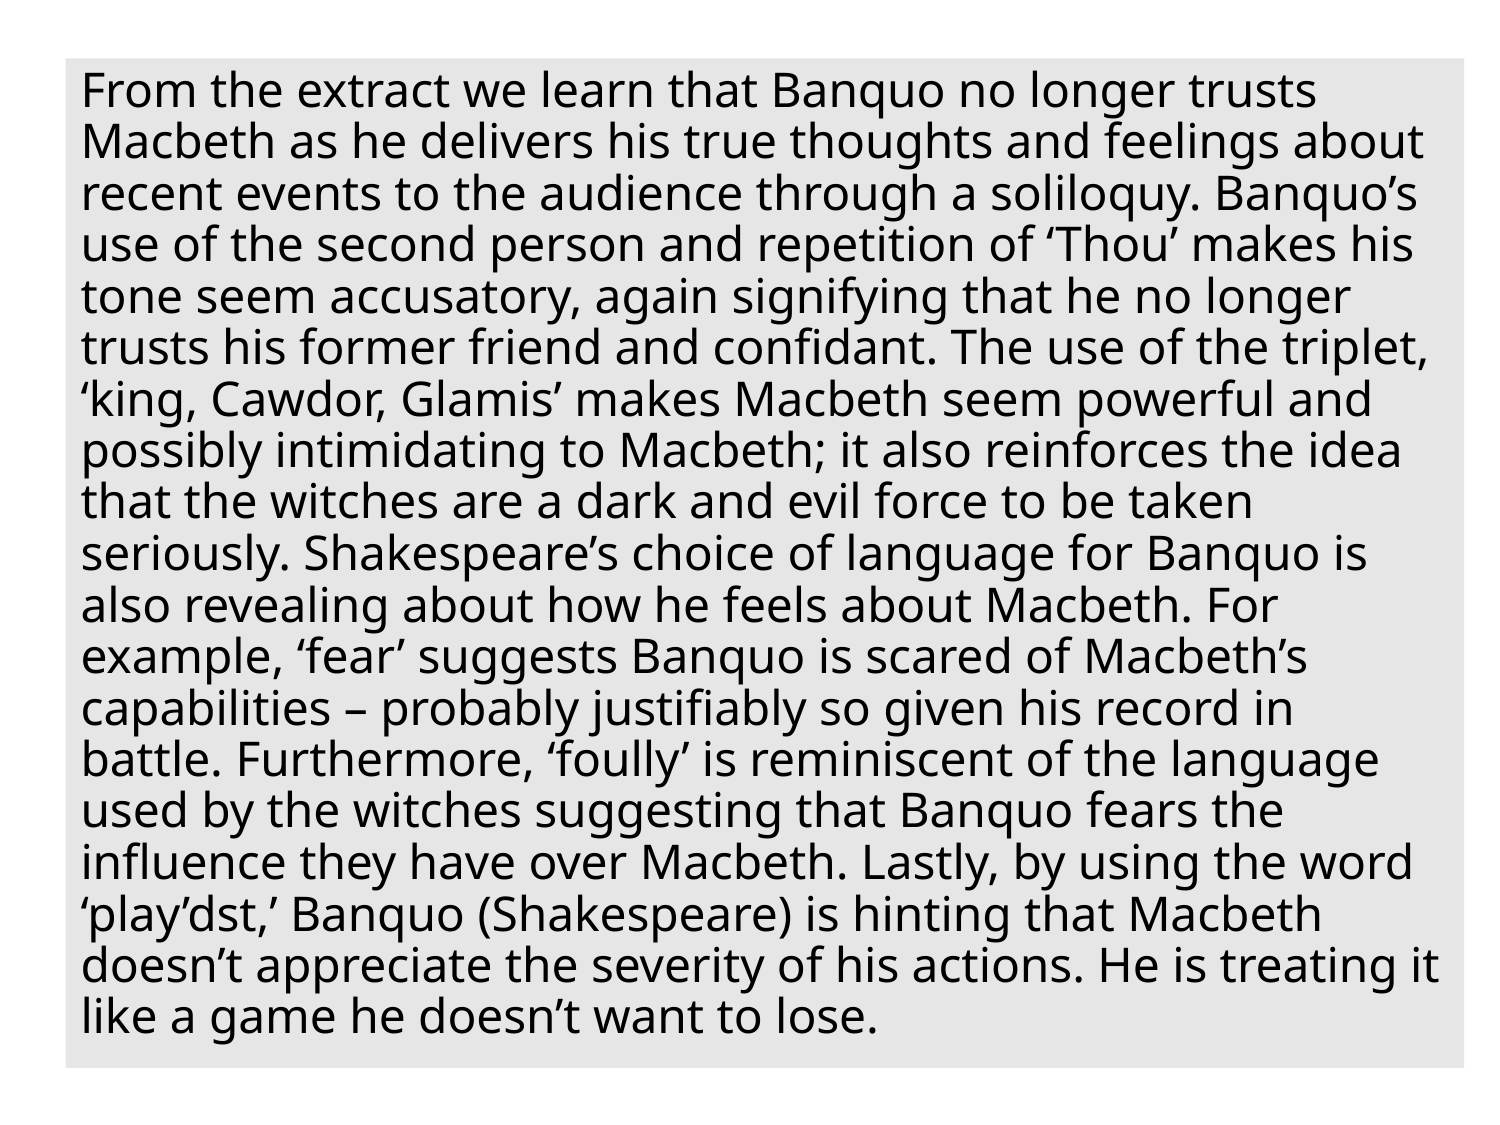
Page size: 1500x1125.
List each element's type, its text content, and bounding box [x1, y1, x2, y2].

list From the extract we learn that Banquo no longer trusts Macbeth as he delivers his true thoughts and feelings about recent events to the audience through a soliloquy. Banquo’s use of the second person and repetition of ‘Thou’ makes his tone seem accusatory, again signifying that he no longer trusts his former friend and confidant. The use of the triplet, ‘king, Cawdor, Glamis’ makes Macbeth seem powerful and possibly intimidating to Macbeth; it also reinforces the idea that the witches are a dark and evil force to be taken seriously. Shakespeare’s choice of language for Banquo is also revealing about how he feels about Macbeth. For example, ‘fear’ suggests Banquo is scared of Macbeth’s capabilities – probably justifiably so given his record in battle. Furthermore, ‘foully’ is reminiscent of the language used by the witches suggesting that Banquo fears the influence they have over Macbeth. Lastly, by using the word ‘play’dst,’ Banquo (Shakespeare) is hinting that Macbeth doesn’t appreciate the severity of his actions. He is treating it like a game he doesn’t want to lose. [65, 58, 1465, 1068]
